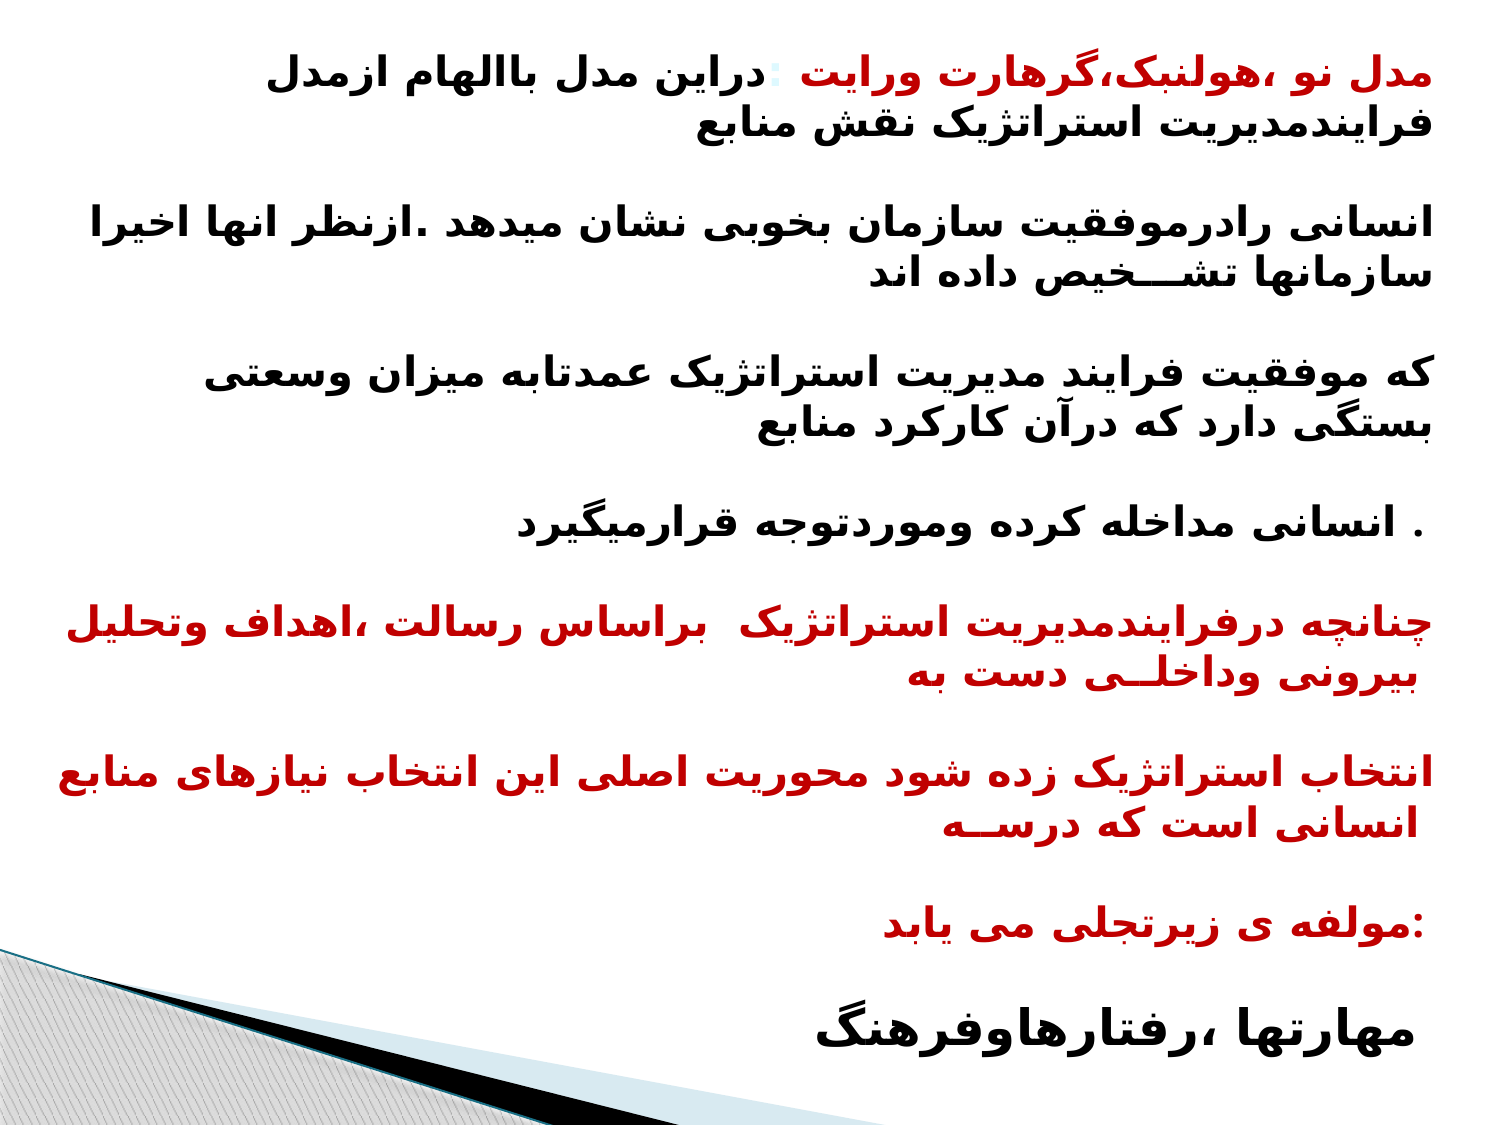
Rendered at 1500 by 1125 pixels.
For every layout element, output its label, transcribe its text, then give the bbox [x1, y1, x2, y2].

text_box مدل نو ،هولنبک،گرهارت ورایت :دراین مدل باالهام ازمدل فرایندمدیریت استراتژیک نقش منابع انسانی رادرموفقیت سازمان بخوبی نشان میدهد .ازنظر انها اخیرا سازمانها تشـــخیص داده اند که موفقیت فرایند مدیریت استراتژیک عمدتابه میزان وسعتی بستگی دارد که درآن کارکرد منابع انسانی مداخله کرده وموردتوجه قرارمیگیرد . چنانچه درفرایندمدیریت استراتژیک براساس رسالت ،اهداف وتحلیل بیرونی وداخلــی دست به انتخاب استراتژیک زده شود محوریت اصلی این انتخاب نیازهای منابع انسانی است که درســه مولفه ی زیرتجلی می یابد: مهارتها ،رفتارهاوفرهنگ [24, 37, 1450, 1125]
